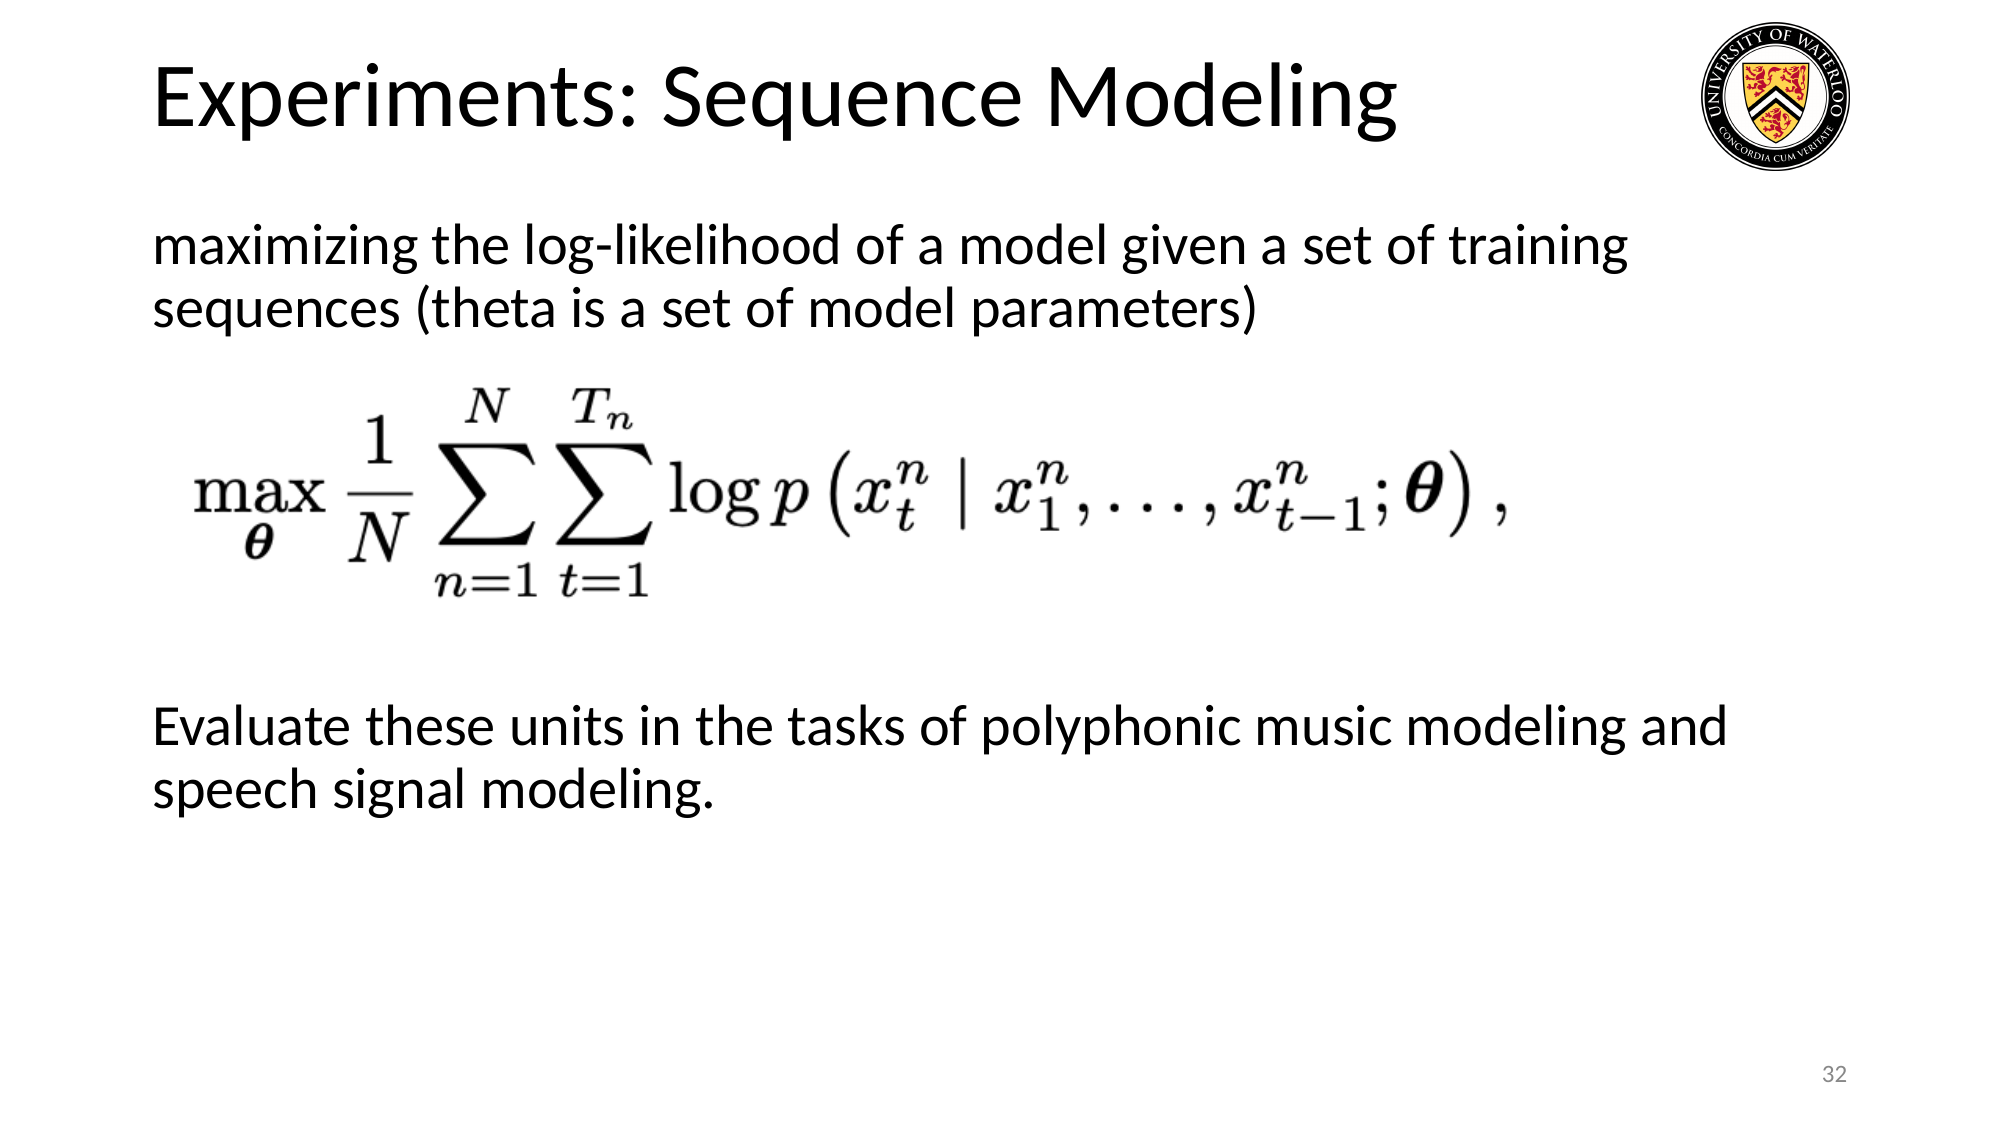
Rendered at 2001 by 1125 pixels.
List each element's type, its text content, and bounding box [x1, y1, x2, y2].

slide_number ‹#› [1412, 1042, 1863, 1103]
list maximizing the log-likelihood of a model given a set of training sequences (theta is a set of model parameters) Evaluate these units in the tasks of polyphonic music modeling and speech signal modeling. [137, 206, 1863, 1014]
picture [157, 387, 1574, 629]
title Experiments: Sequence Modeling [137, 22, 1863, 171]
